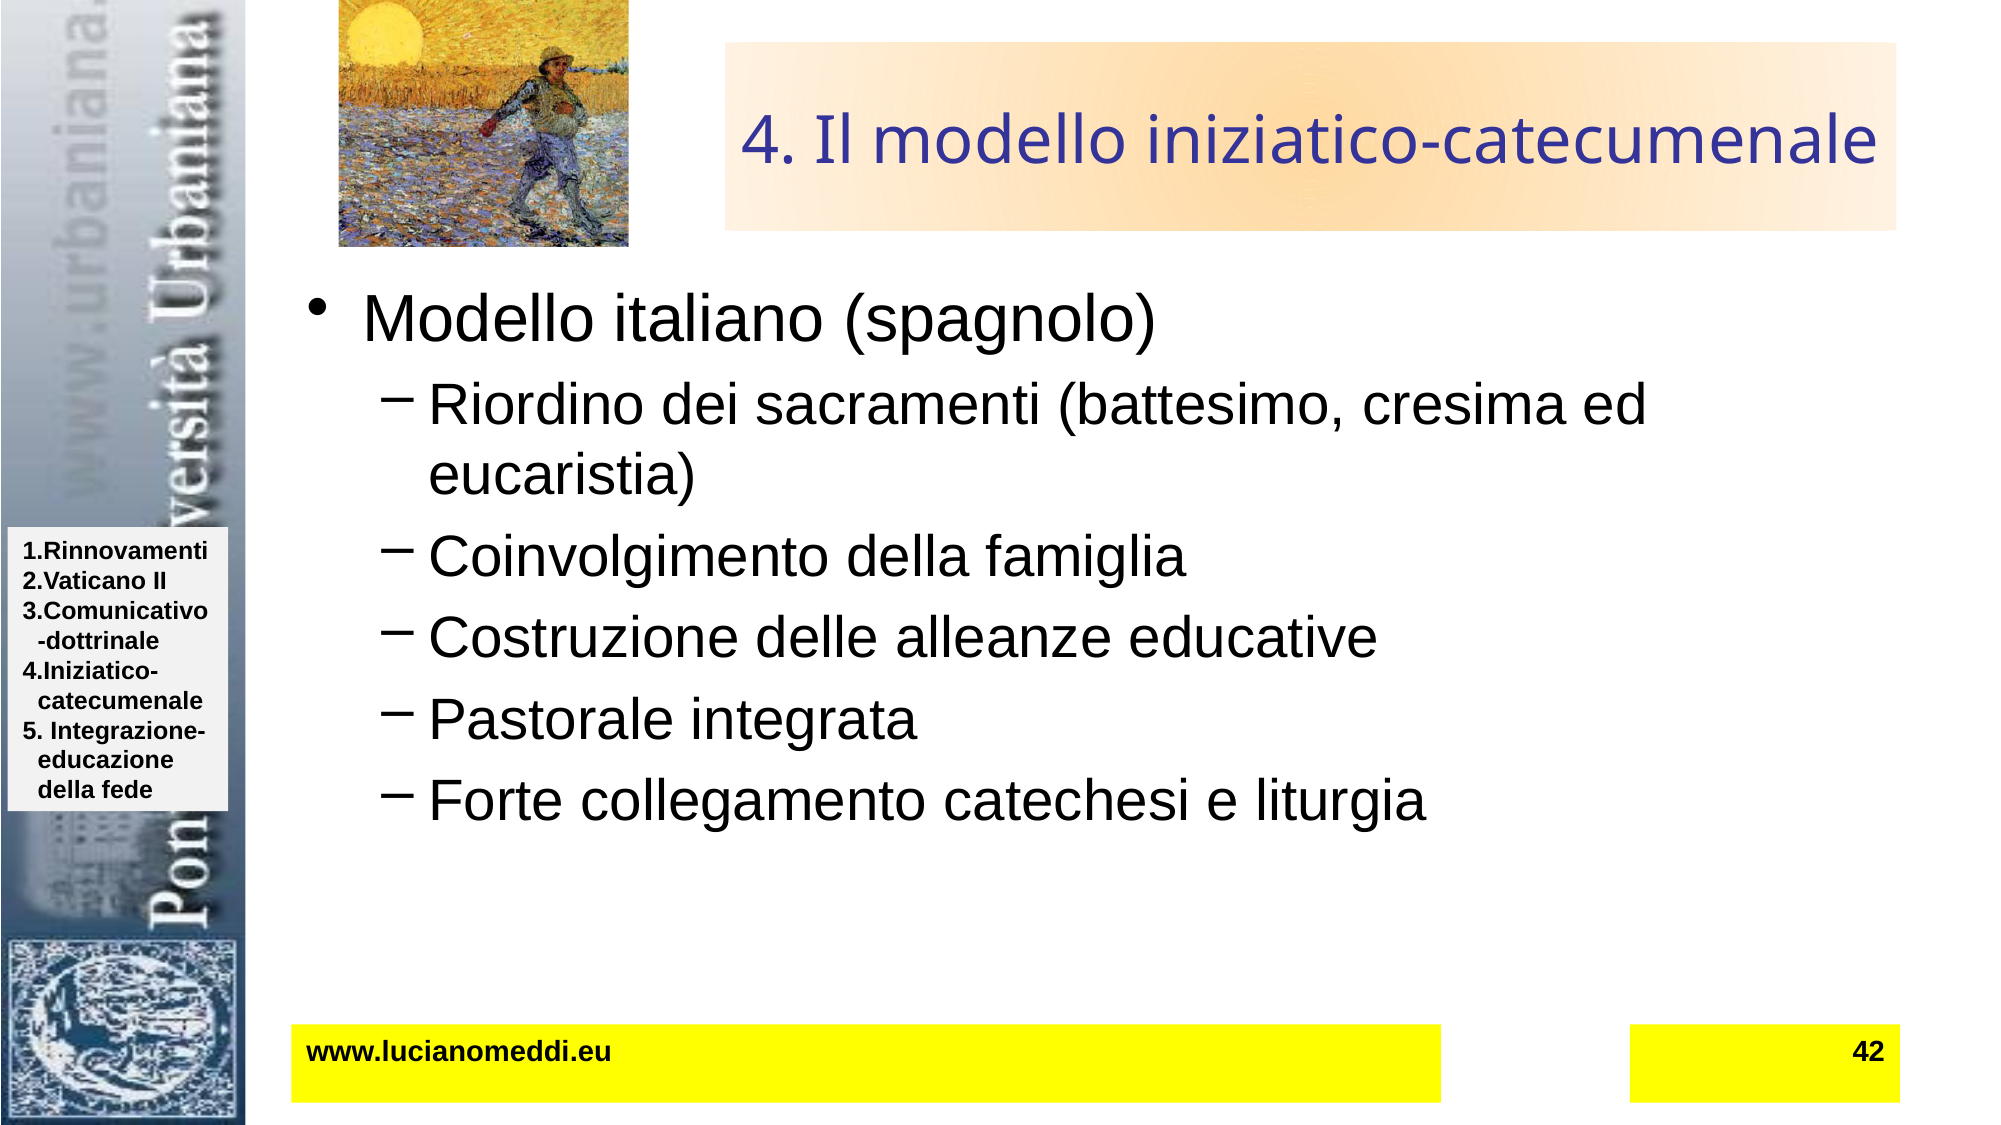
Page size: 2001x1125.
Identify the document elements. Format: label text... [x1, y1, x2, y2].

picture [1, 0, 246, 1125]
picture [338, 0, 629, 247]
slide_number www.lucianomeddi.eu [290, 1024, 1442, 1103]
list Modello italiano (spagnolo) Riordino dei sacramenti (battesimo, cresima ed eucaristia) Coinvolgimento della famiglia Costruzione delle alleanze educative Pastorale integrata Forte collegamento catechesi e liturgia [291, 267, 1900, 1010]
title 4. Il modello iniziatico-catecumenale [725, 42, 1897, 231]
slide_number 42 [1629, 1024, 1901, 1103]
